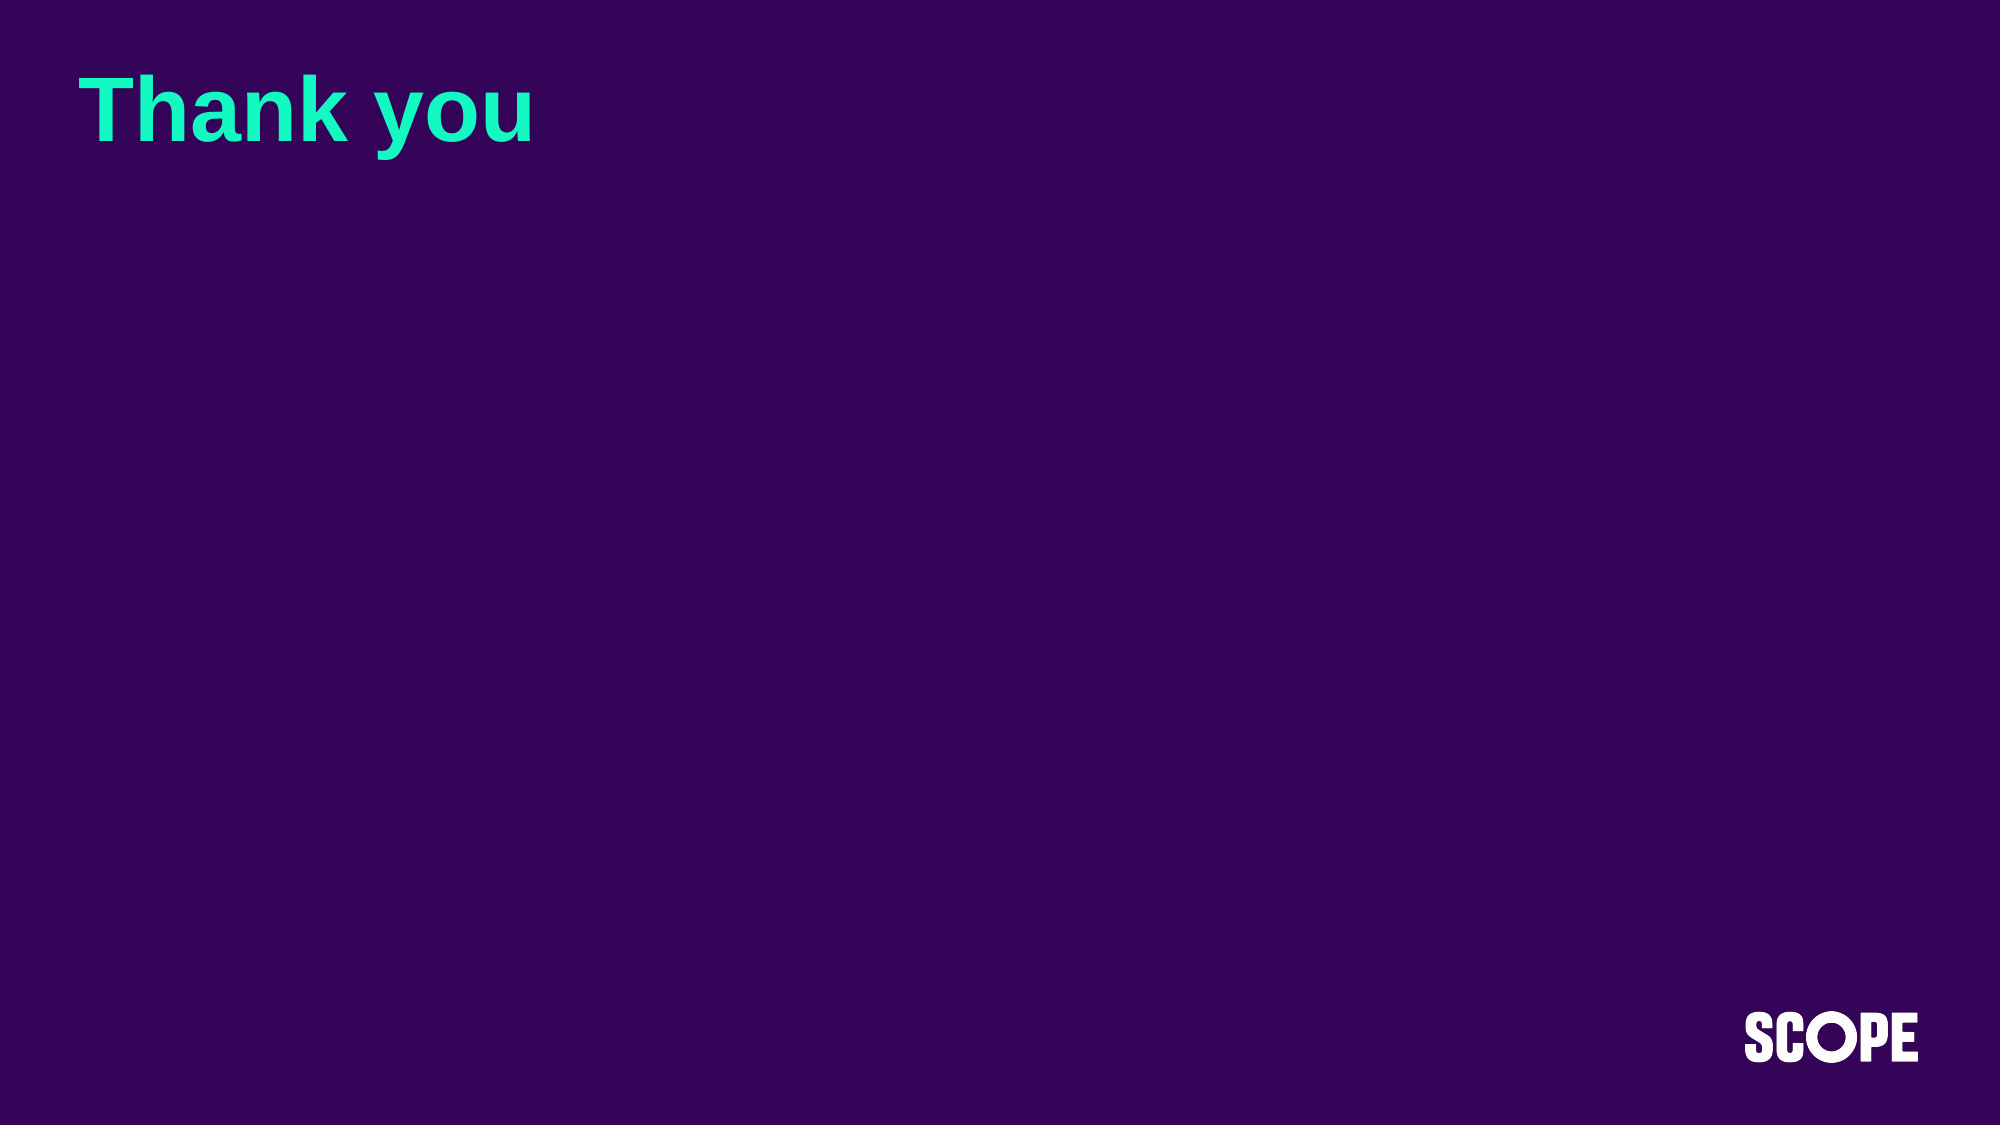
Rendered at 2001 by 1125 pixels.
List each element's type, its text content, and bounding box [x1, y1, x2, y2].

title Thank you [78, 54, 1804, 188]
picture [1745, 1011, 1918, 1063]
